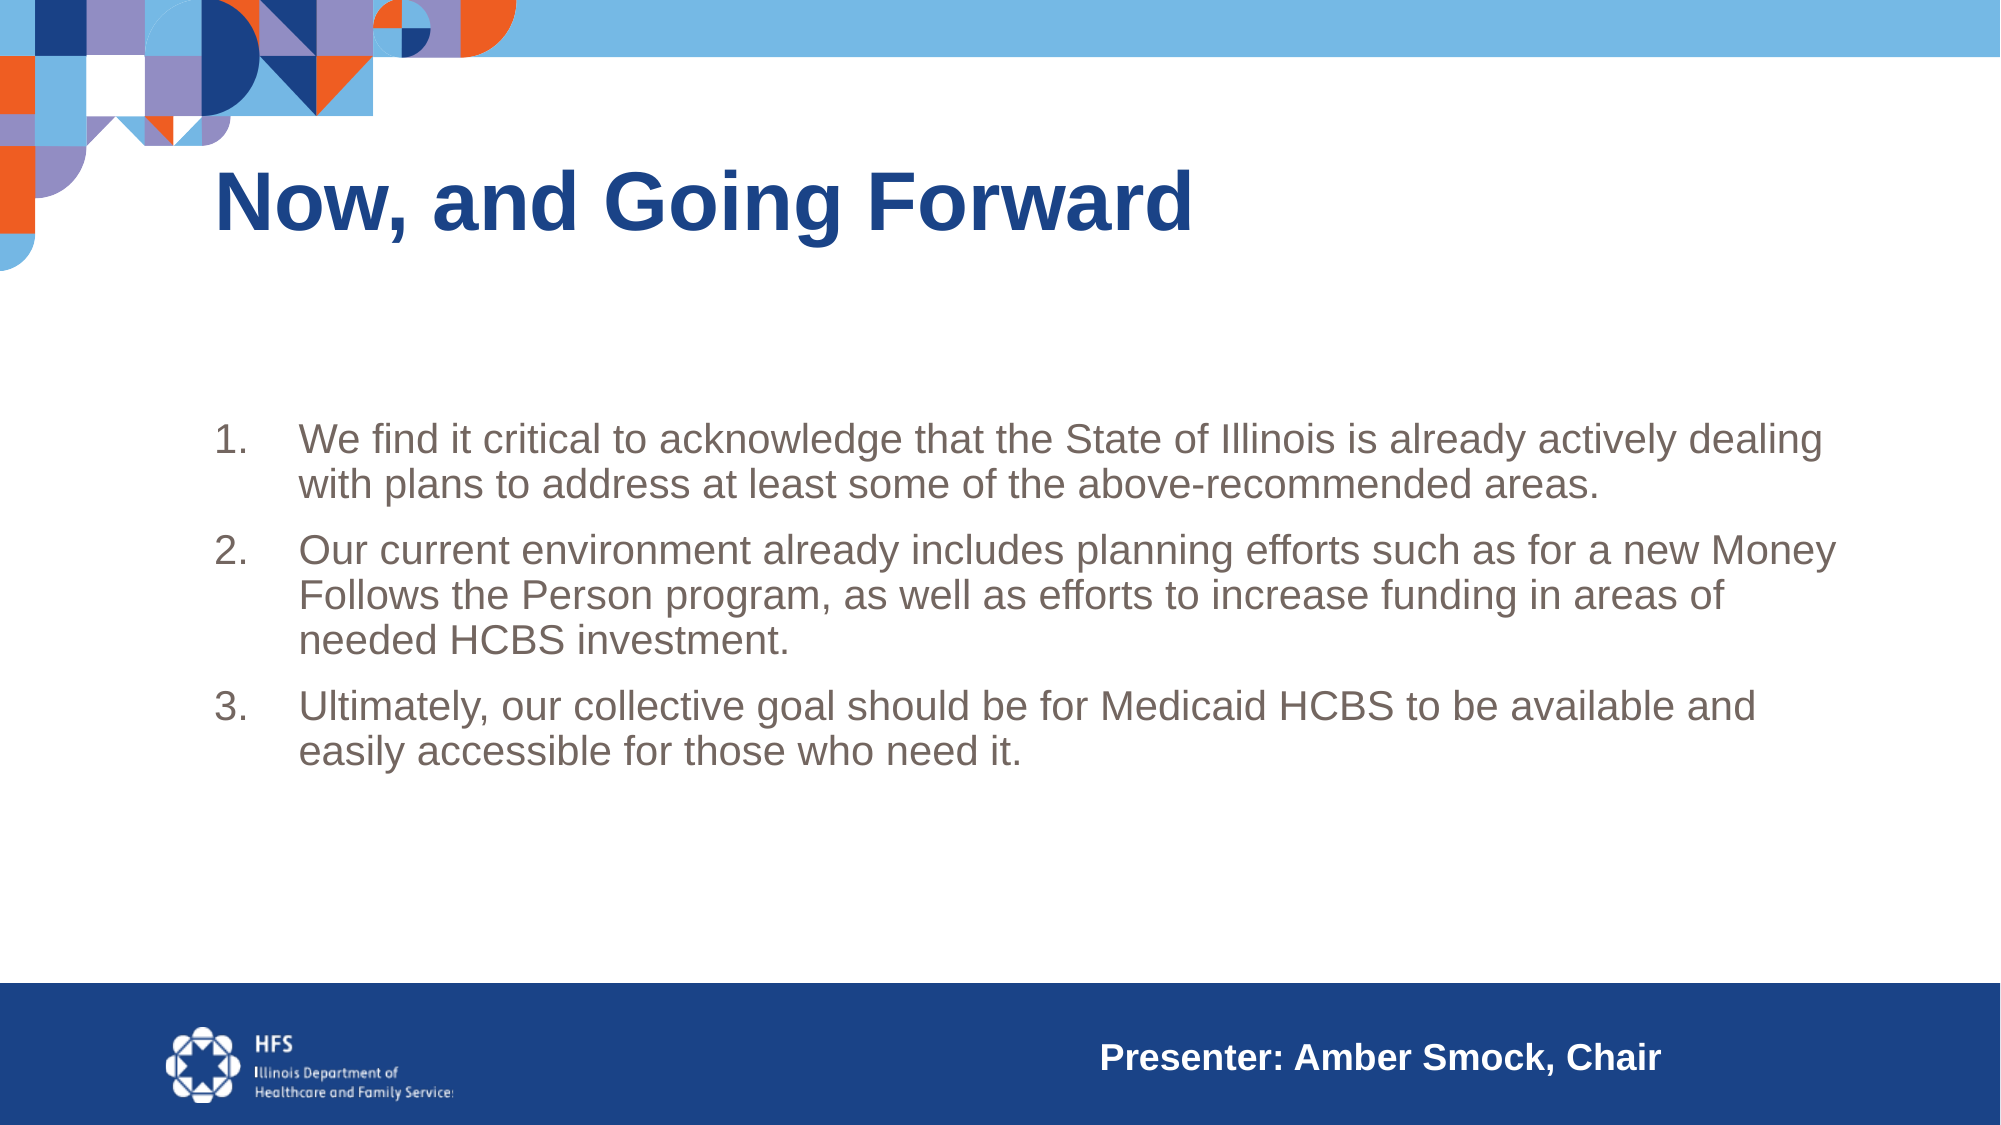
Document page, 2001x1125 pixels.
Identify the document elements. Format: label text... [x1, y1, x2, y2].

list We find it critical to acknowledge that the State of Illinois is already actively dealing with plans to address at least some of the above-recommended areas. Our current environment already includes planning efforts such as for a new Money Follows the Person program, as well as efforts to increase funding in areas of needed HCBS investment. Ultimately, our collective goal should be for Medicaid HCBS to be available and easily accessible for those who need it. [194, 397, 1863, 951]
title Now, and Going Forward [194, 139, 1863, 357]
text_box Presenter: Amber Smock, Chair [895, 1025, 2000, 1085]
picture [0, 0, 518, 271]
